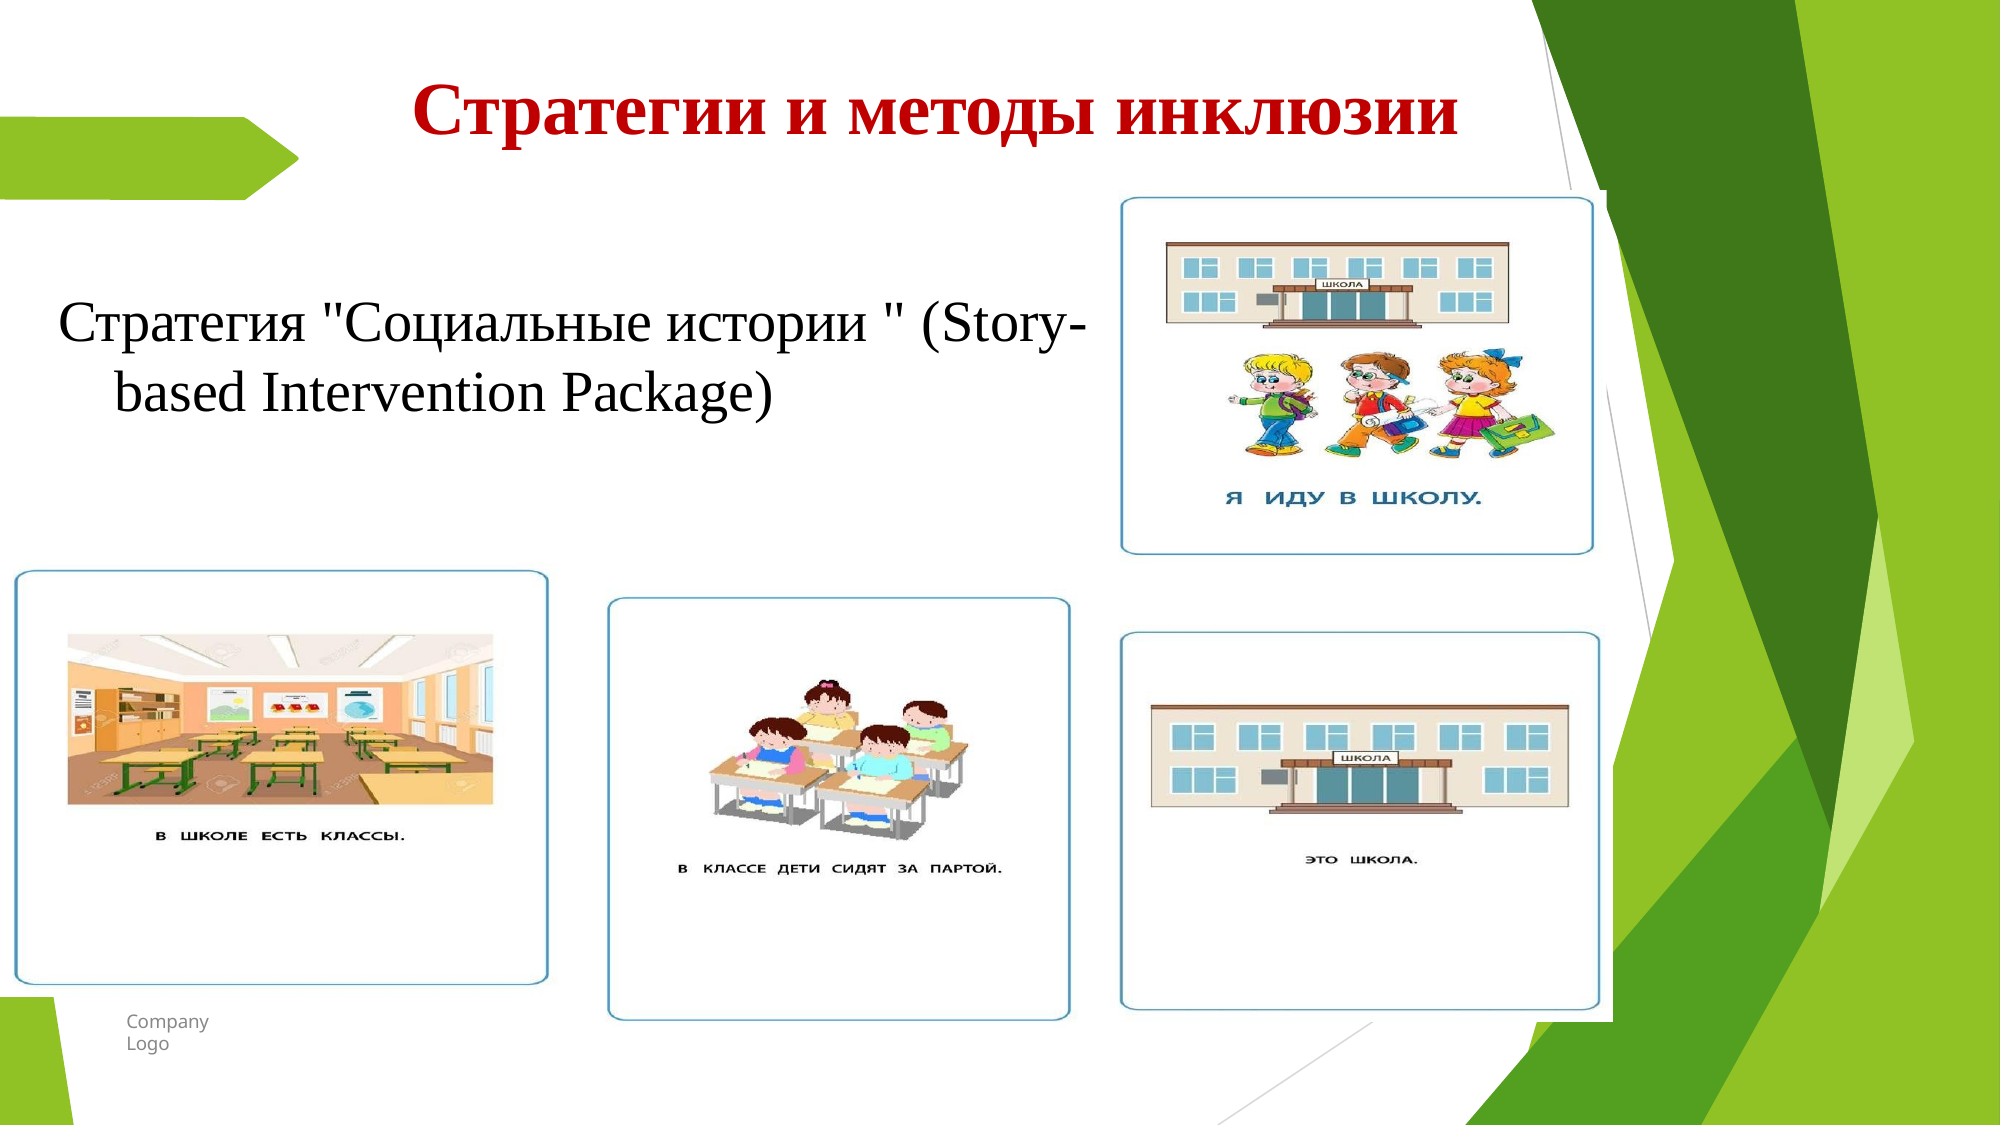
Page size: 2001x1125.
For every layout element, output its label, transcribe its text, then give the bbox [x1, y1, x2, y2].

text_box [1107, 190, 1607, 565]
title Стратегии и методы инклюзии [141, 24, 1859, 248]
text_box [594, 589, 1083, 1033]
text_box Company Logo [124, 1009, 250, 1055]
text_box [0, 116, 141, 200]
text_box [0, 562, 563, 997]
text_box [1106, 625, 1613, 1022]
text_box Стратегия "Социальные истории " (Story- based Intervention Package) [56, 282, 1095, 423]
